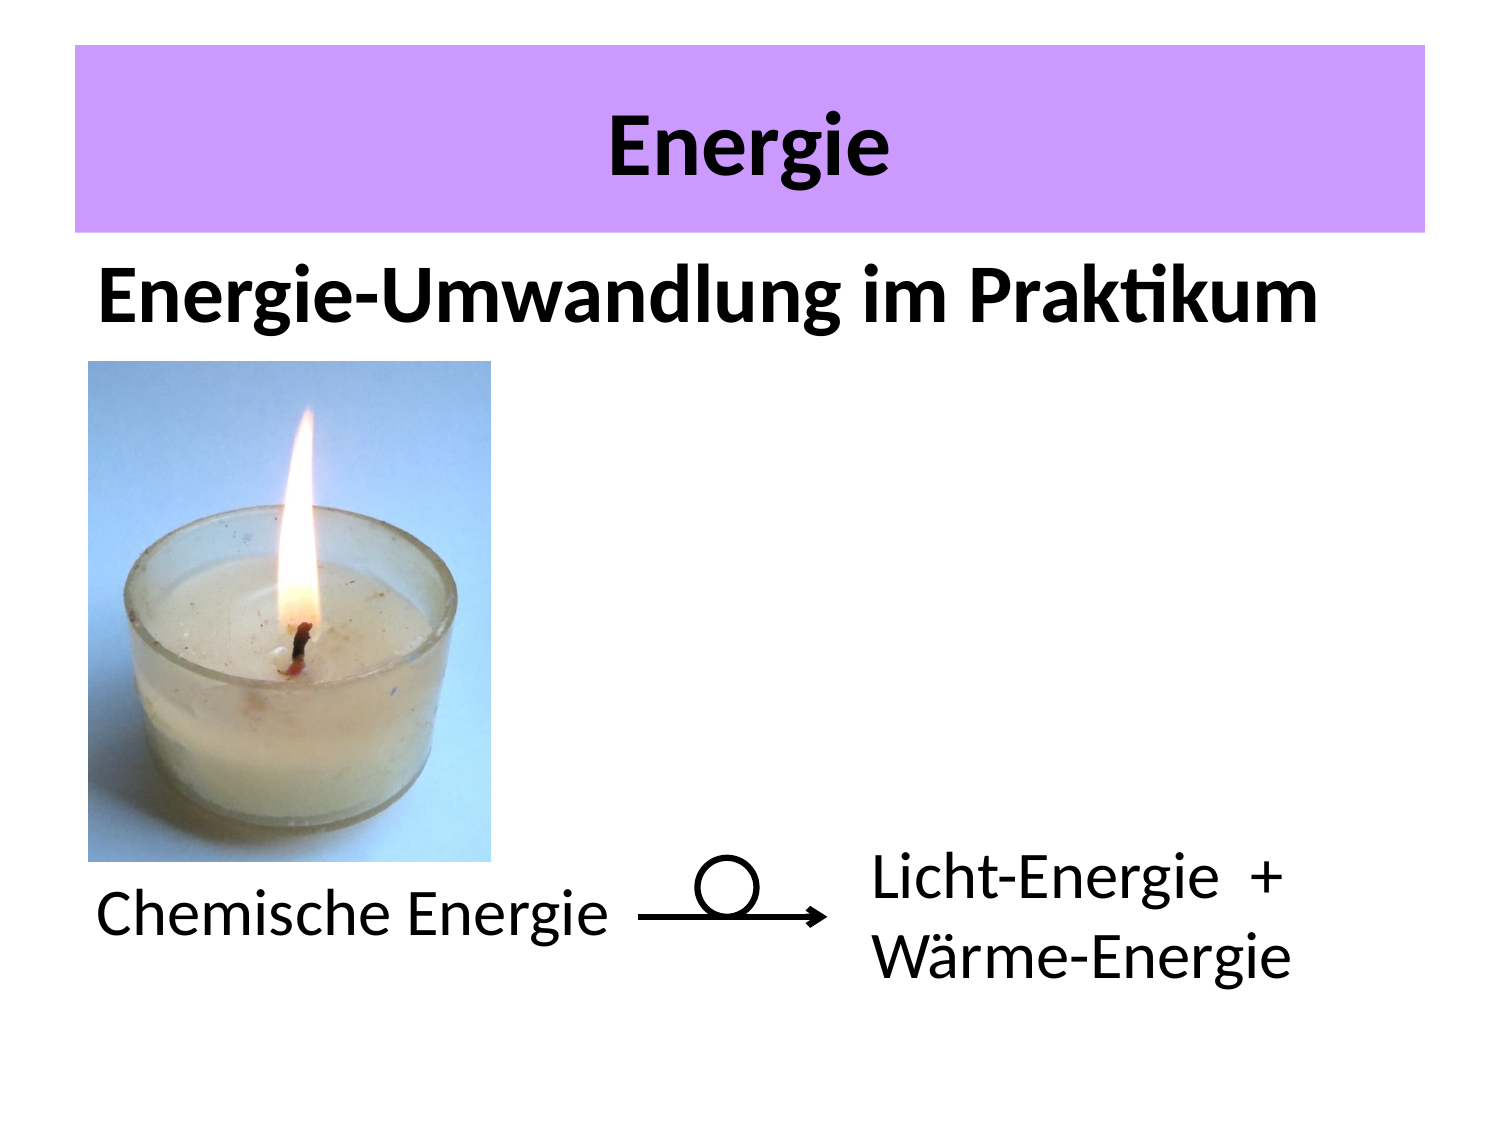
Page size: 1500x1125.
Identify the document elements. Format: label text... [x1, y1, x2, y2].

title Energie [75, 45, 1425, 233]
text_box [638, 857, 828, 918]
text_box Licht-Energie + Wärme-Energie [856, 824, 1400, 1045]
picture [88, 361, 491, 863]
text_box Chemische Energie [82, 861, 656, 1037]
text_box Energie-Umwandlung im Praktikum [82, 231, 1430, 589]
